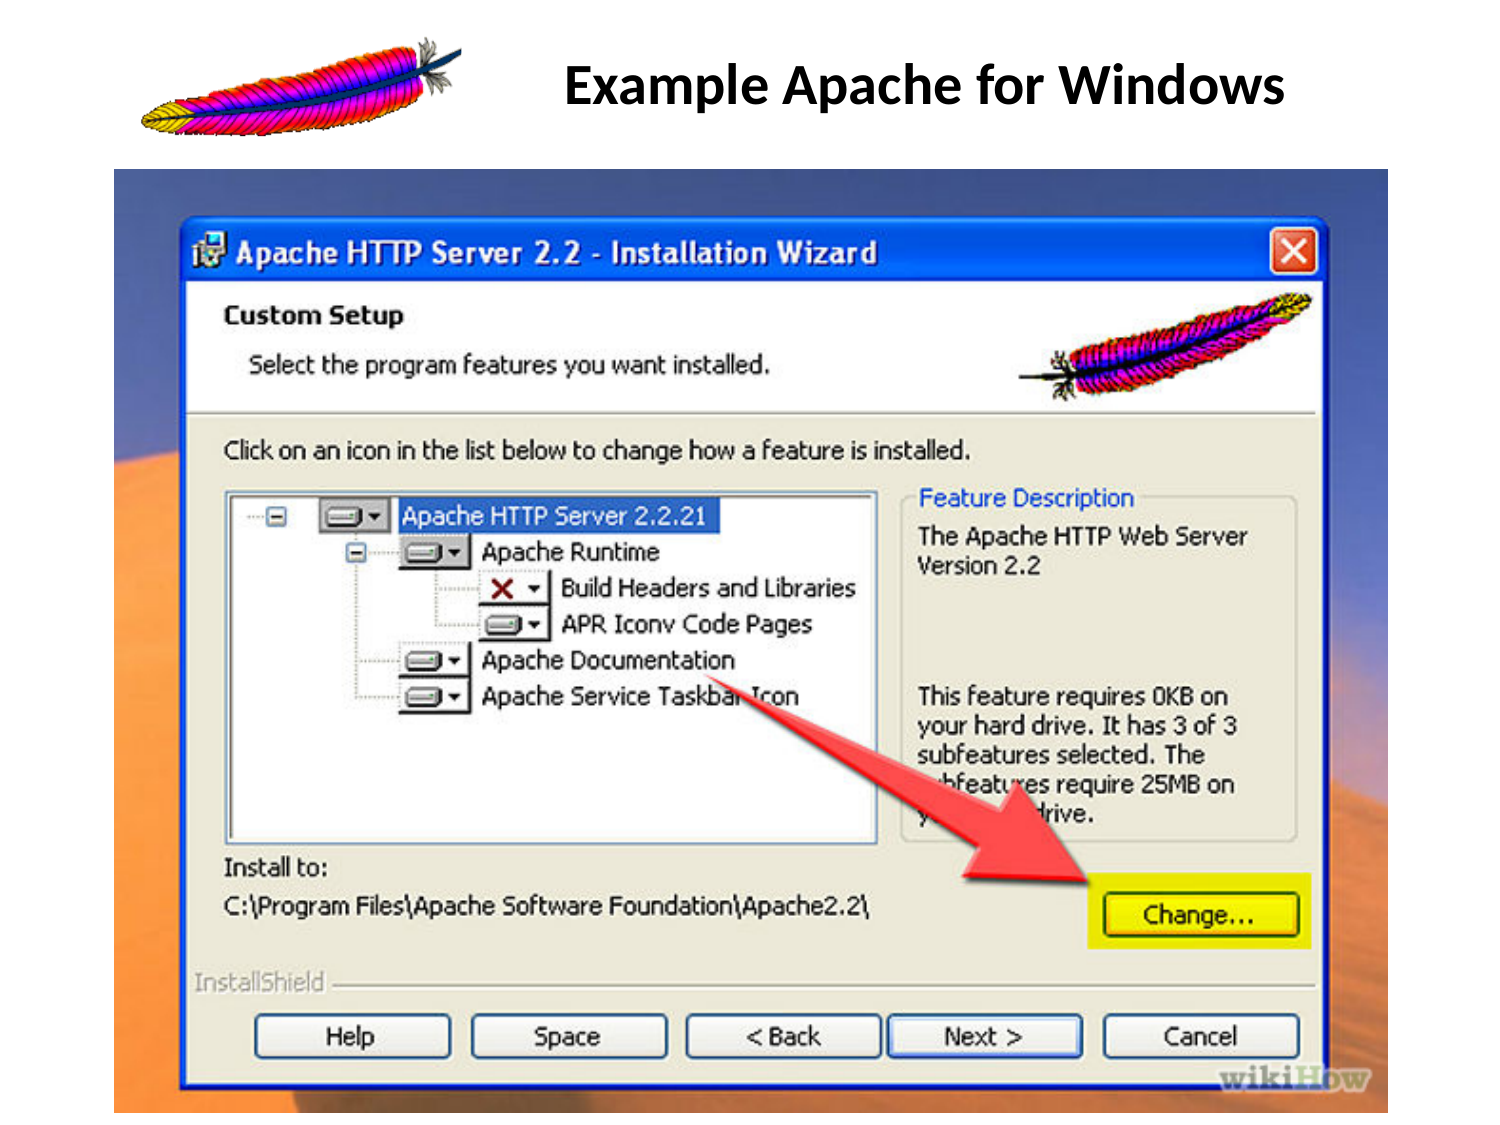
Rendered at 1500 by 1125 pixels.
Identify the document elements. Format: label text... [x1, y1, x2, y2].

title Example Apache for Windows [399, 12, 1450, 150]
picture [113, 169, 1388, 1113]
picture [124, 24, 462, 138]
